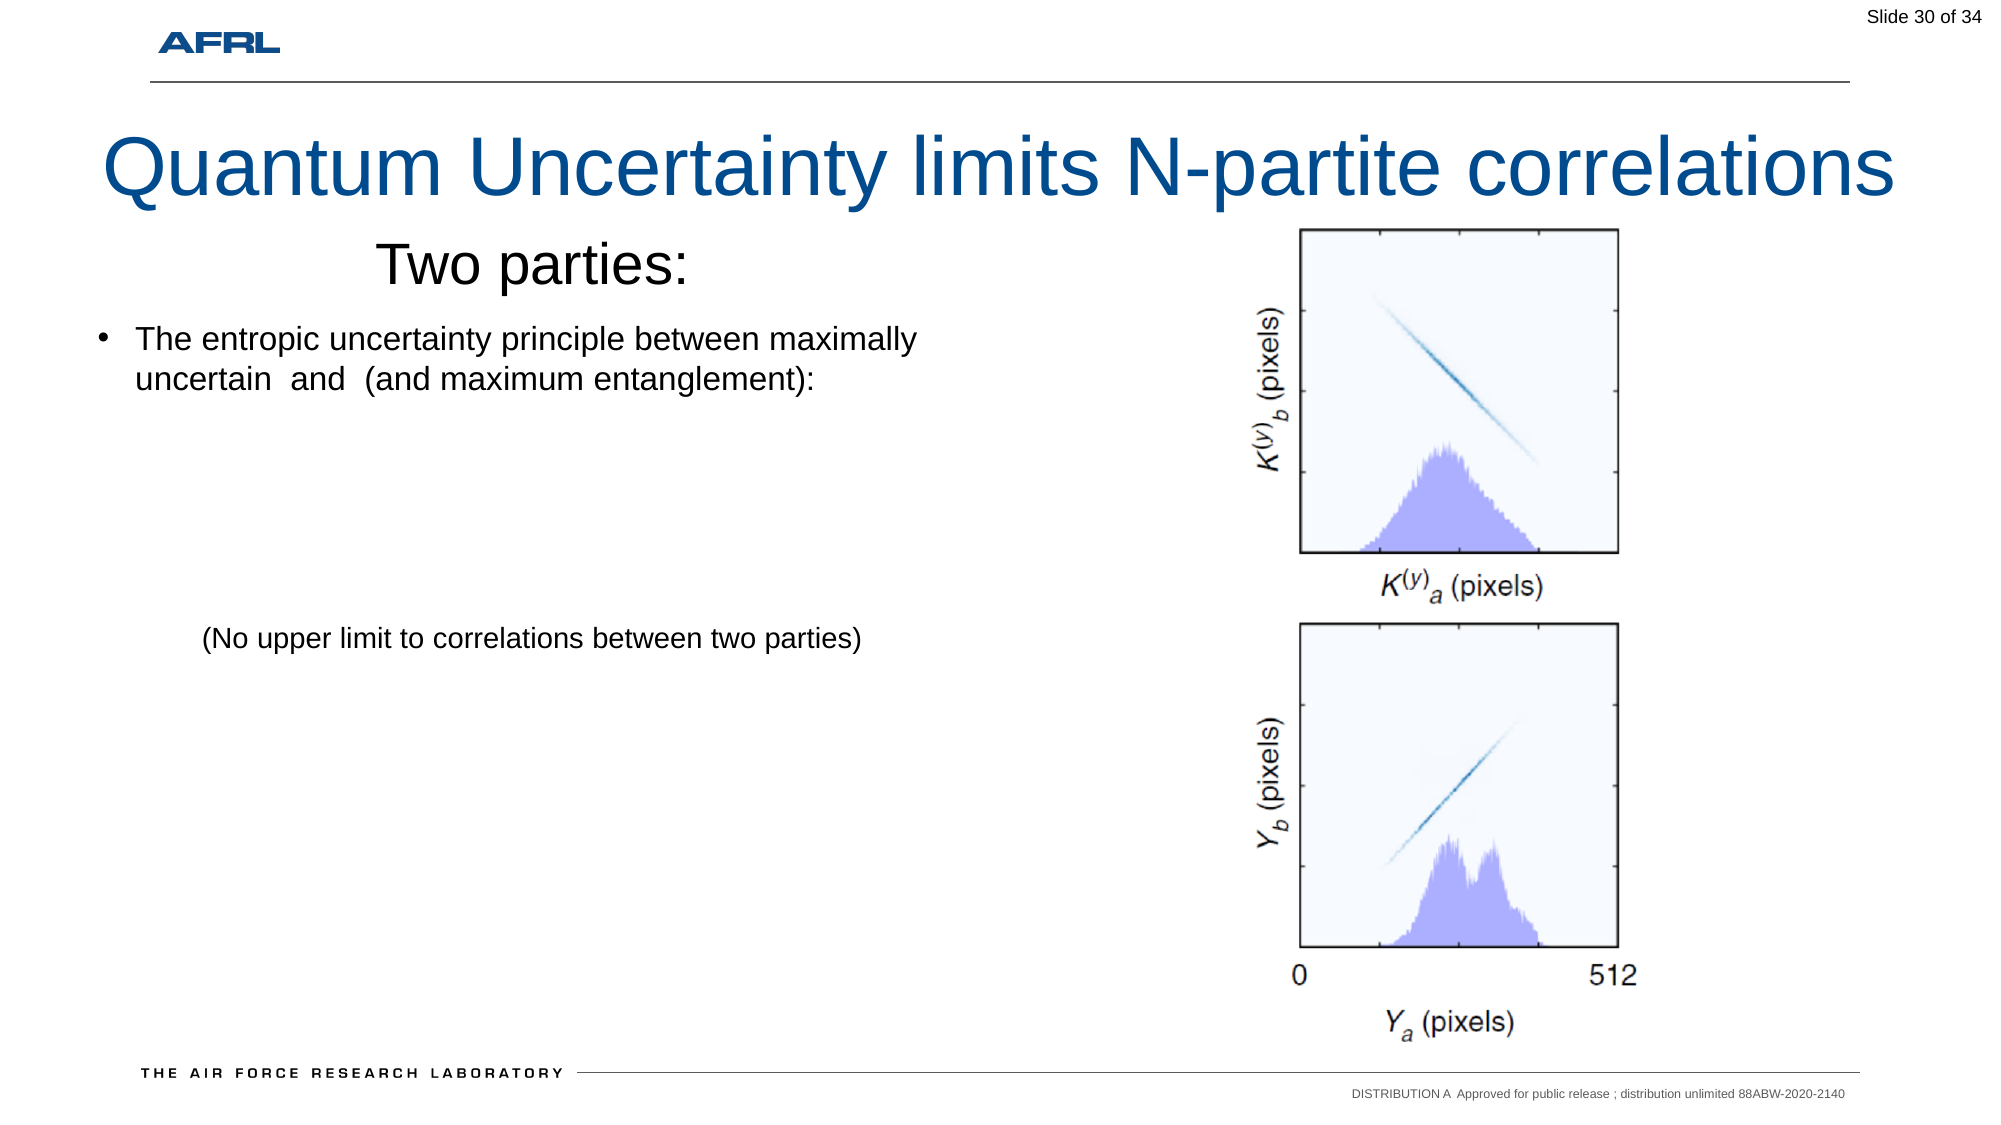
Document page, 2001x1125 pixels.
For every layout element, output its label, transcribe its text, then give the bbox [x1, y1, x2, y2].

picture [1250, 219, 1645, 1063]
picture [141, 1068, 562, 1078]
list DISTRIBUTION A Approved for public release ; distribution unlimited 88ABW-2020-2140 [1059, 1079, 1860, 1105]
picture [158, 32, 280, 53]
text_box Slide 30 of 34 [1846, 0, 2000, 30]
title Quantum Uncertainty limits N-partite correlations [0, 83, 2000, 253]
